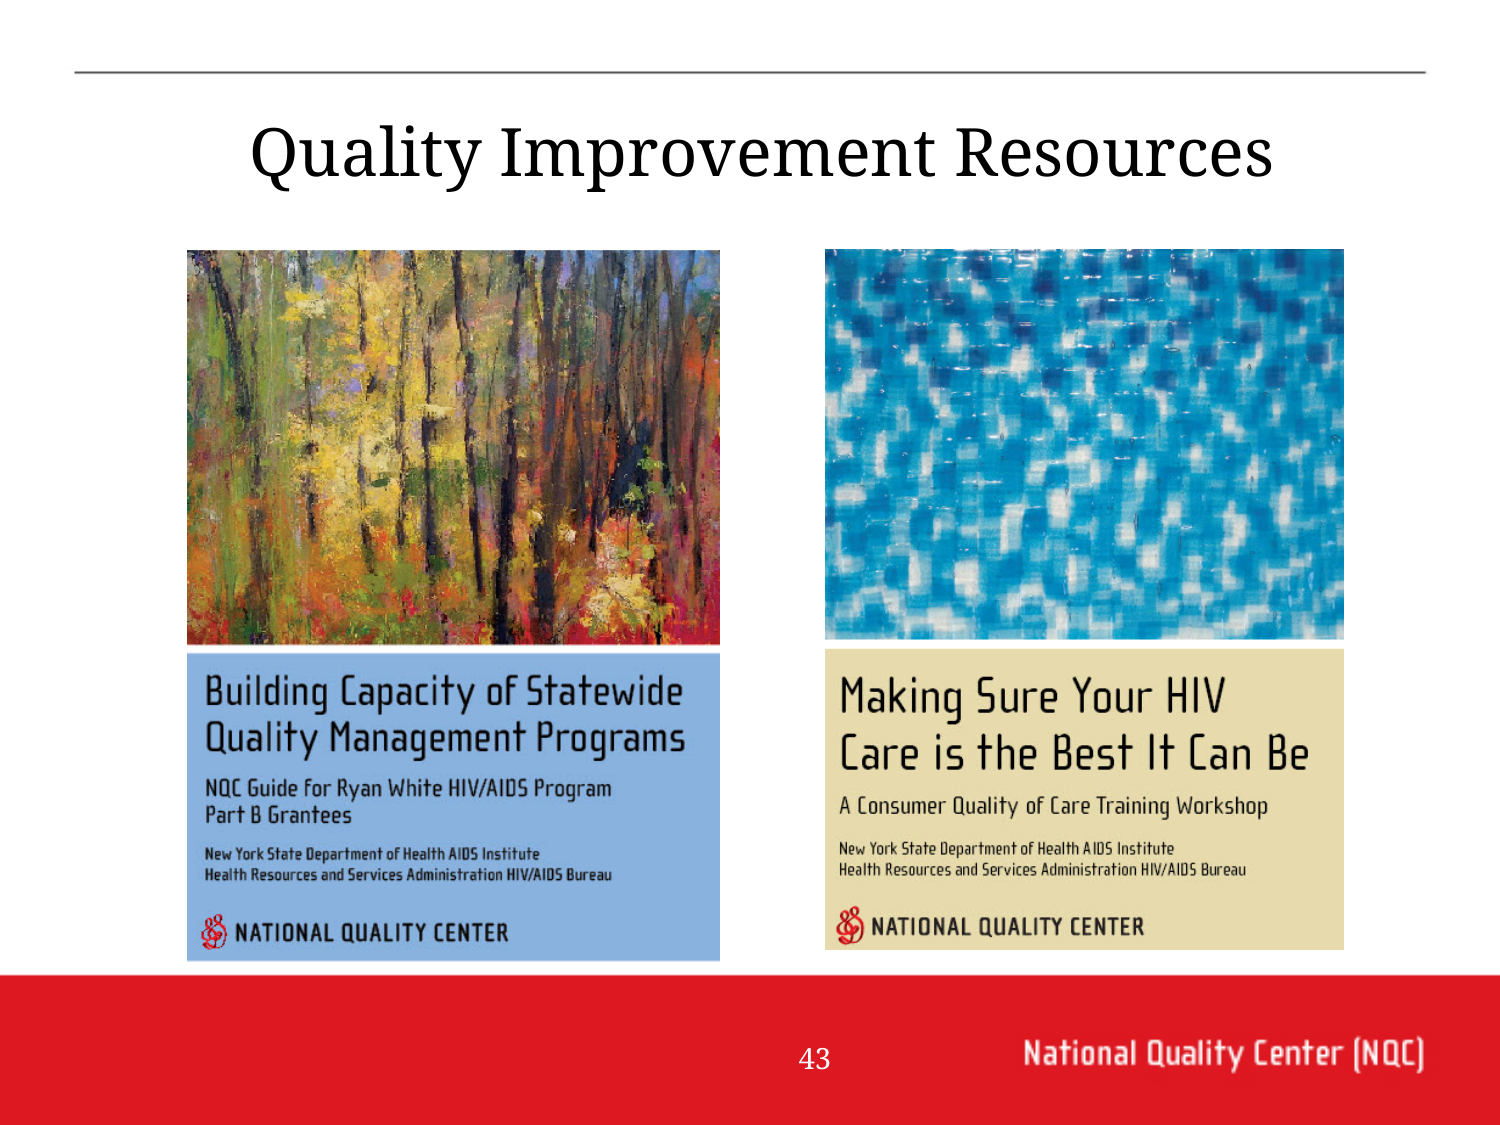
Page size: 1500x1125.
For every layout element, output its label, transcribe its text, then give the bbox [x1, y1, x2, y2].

title Quality Improvement Resources [125, 87, 1400, 213]
picture [0, 0, 1500, 1125]
